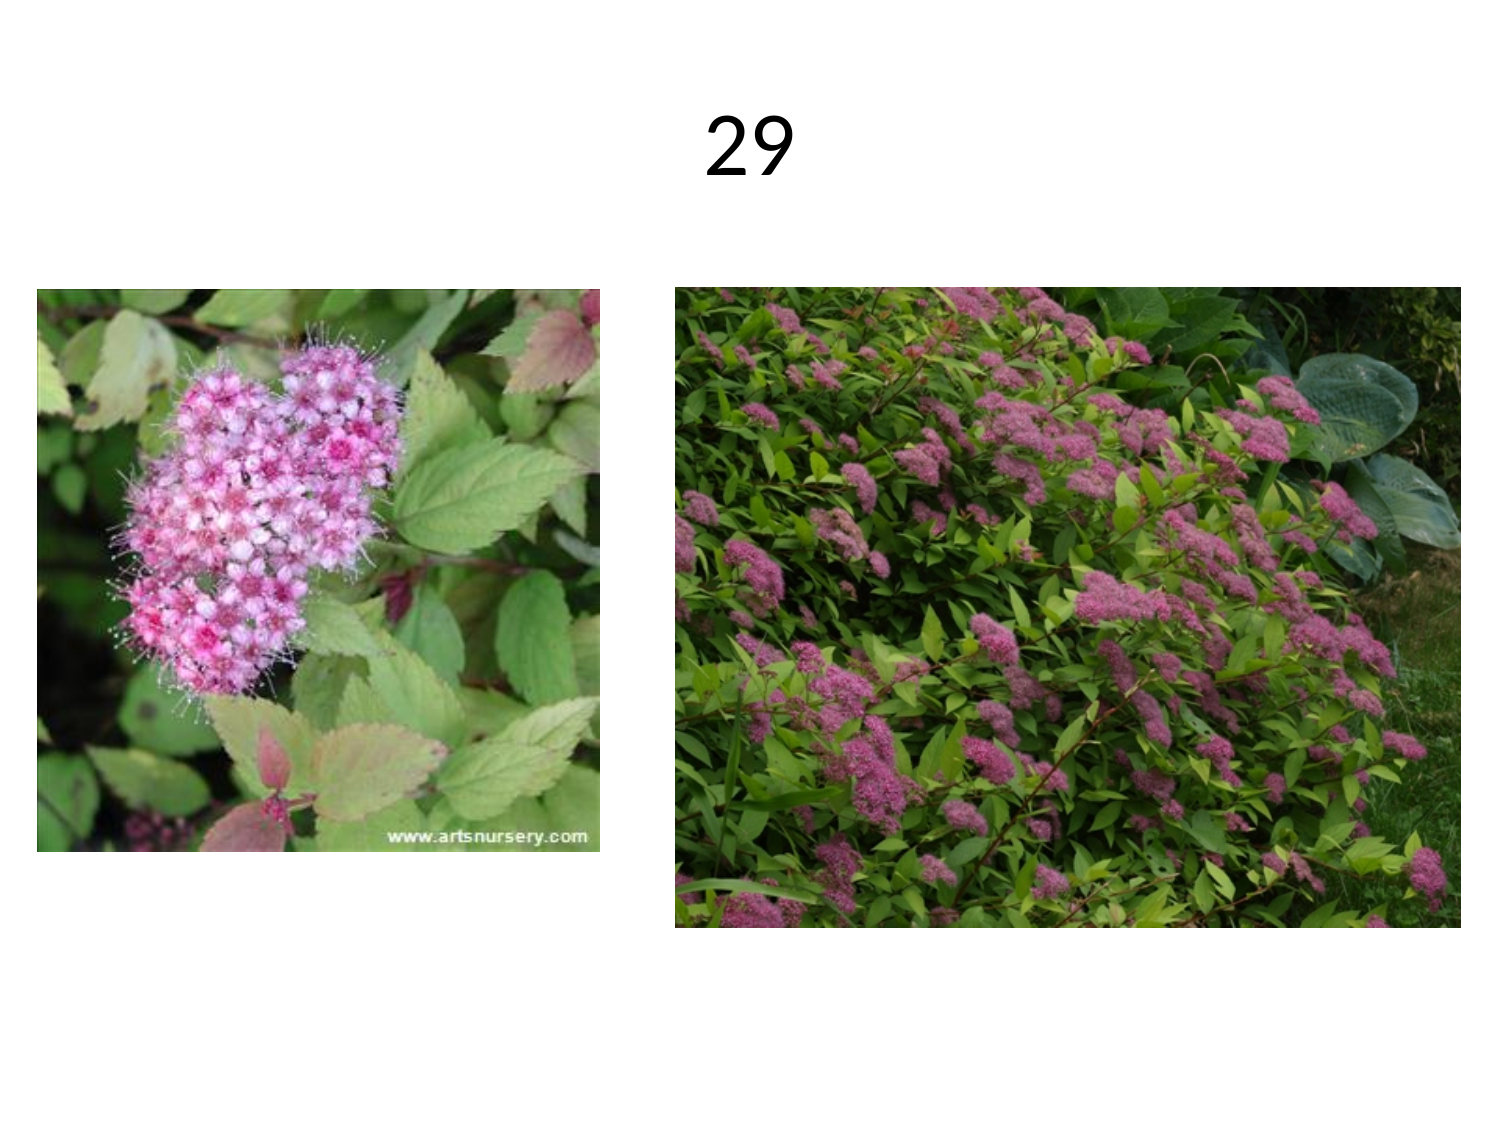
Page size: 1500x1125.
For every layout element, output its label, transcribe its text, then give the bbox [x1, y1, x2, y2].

picture [37, 289, 601, 853]
title 29 [75, 45, 1425, 233]
picture [674, 287, 1462, 929]
